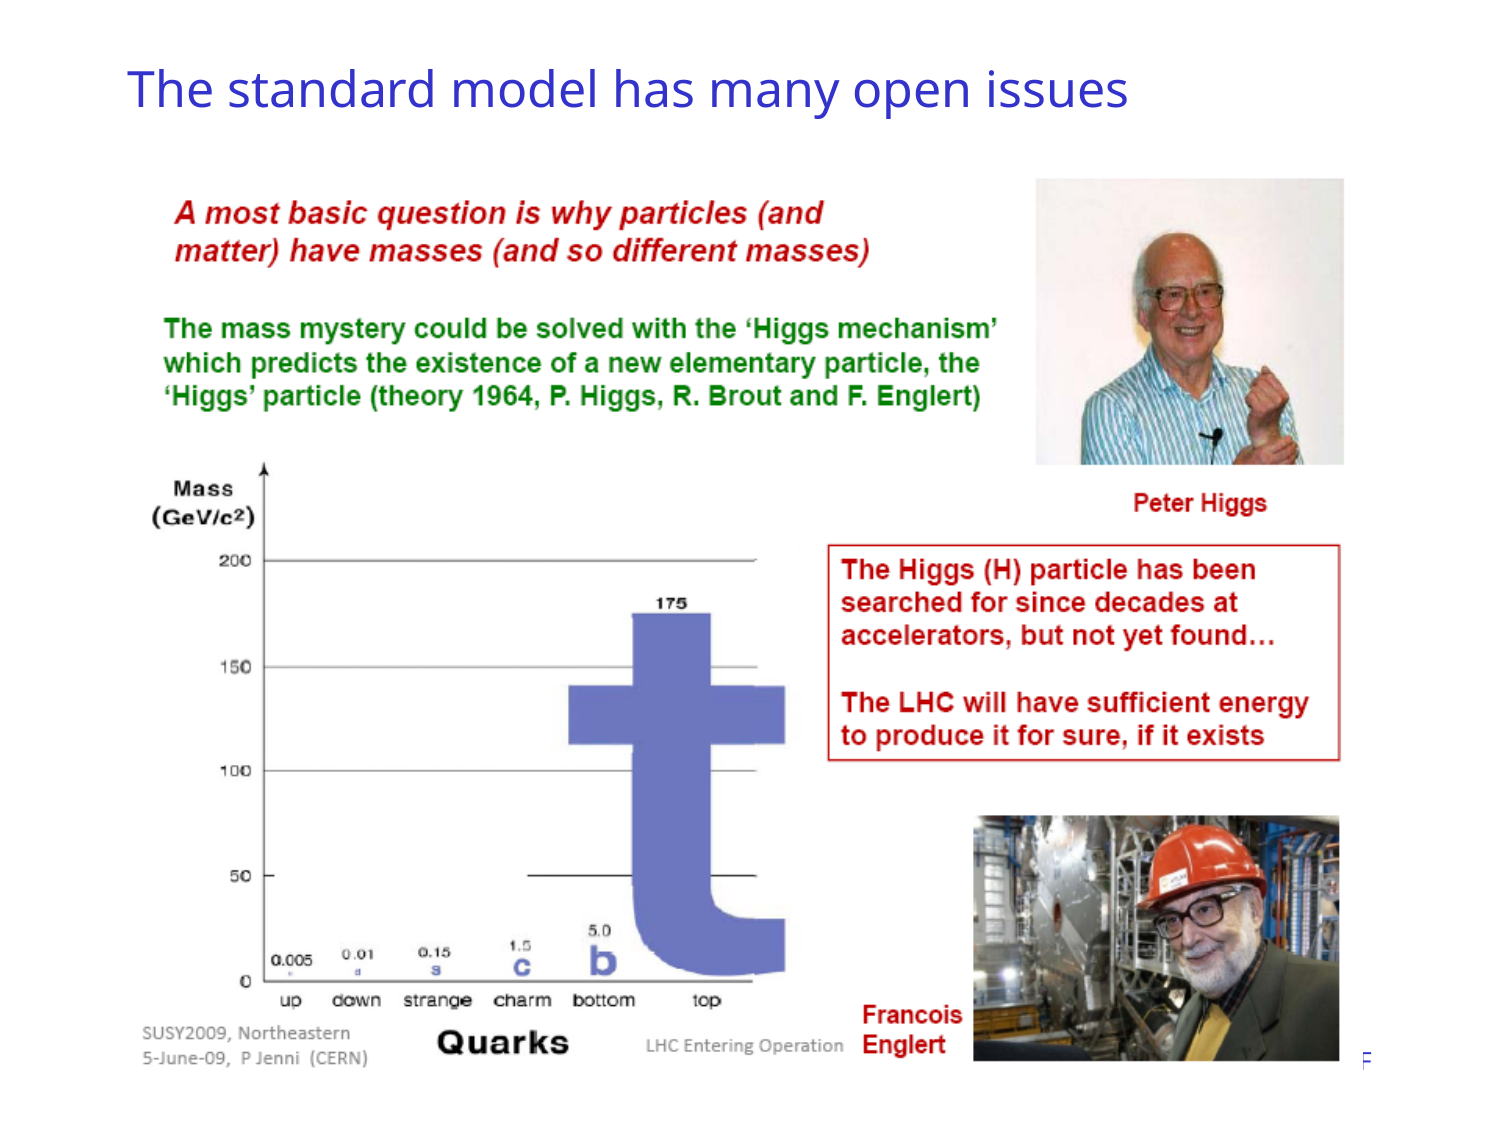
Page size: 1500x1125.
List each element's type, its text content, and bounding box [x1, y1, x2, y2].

footer Wouter Verkerke, NIKHEF [112, 1037, 1388, 1101]
title The standard model has many open issues [112, 49, 1388, 126]
picture [112, 149, 1363, 1088]
